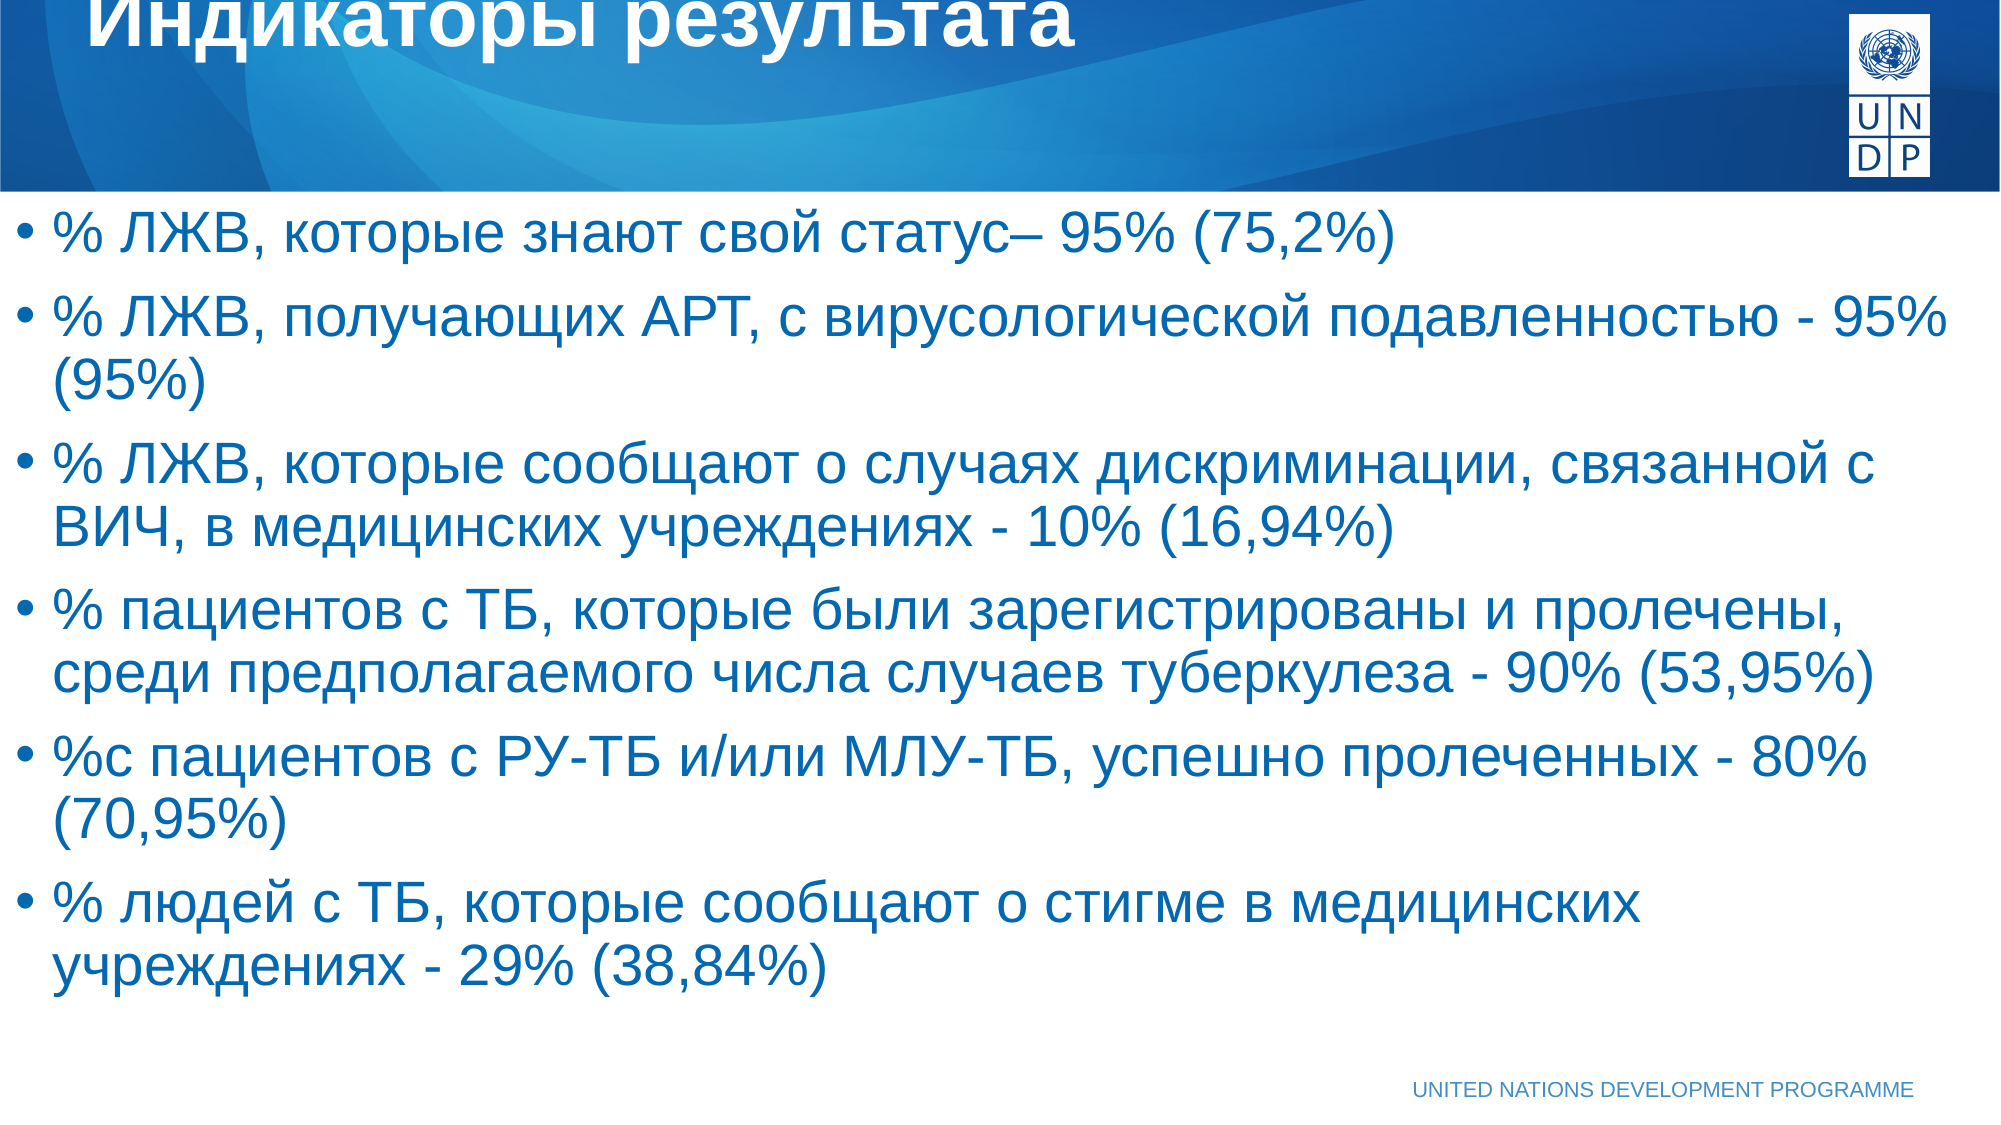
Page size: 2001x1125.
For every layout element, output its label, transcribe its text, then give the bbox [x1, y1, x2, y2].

picture [0, 0, 2000, 192]
title Индикаторы результата [70, 128, 1796, 195]
list % ЛЖВ, которые знают свой статус– 95% (75,2%) % ЛЖВ, получающих АРТ, с вирусологической подавленностью - 95% (95%) % ЛЖВ, которые сообщают о случаях дискриминации, связанной с ВИЧ, в медицинских учреждениях - 10% (16,94%) % пациентов с ТБ, которые были зарегистрированы и пролечены, среди предполагаемого числа случаев туберкулеза - 90% (53,95%) %с пациентов с РУ-ТБ и/или МЛУ-ТБ, успешно пролеченных - 80% (70,95%) % людей с ТБ, которые сообщают о стигме в медицинских учреждениях - 29% (38,84%) [0, 195, 1977, 1069]
